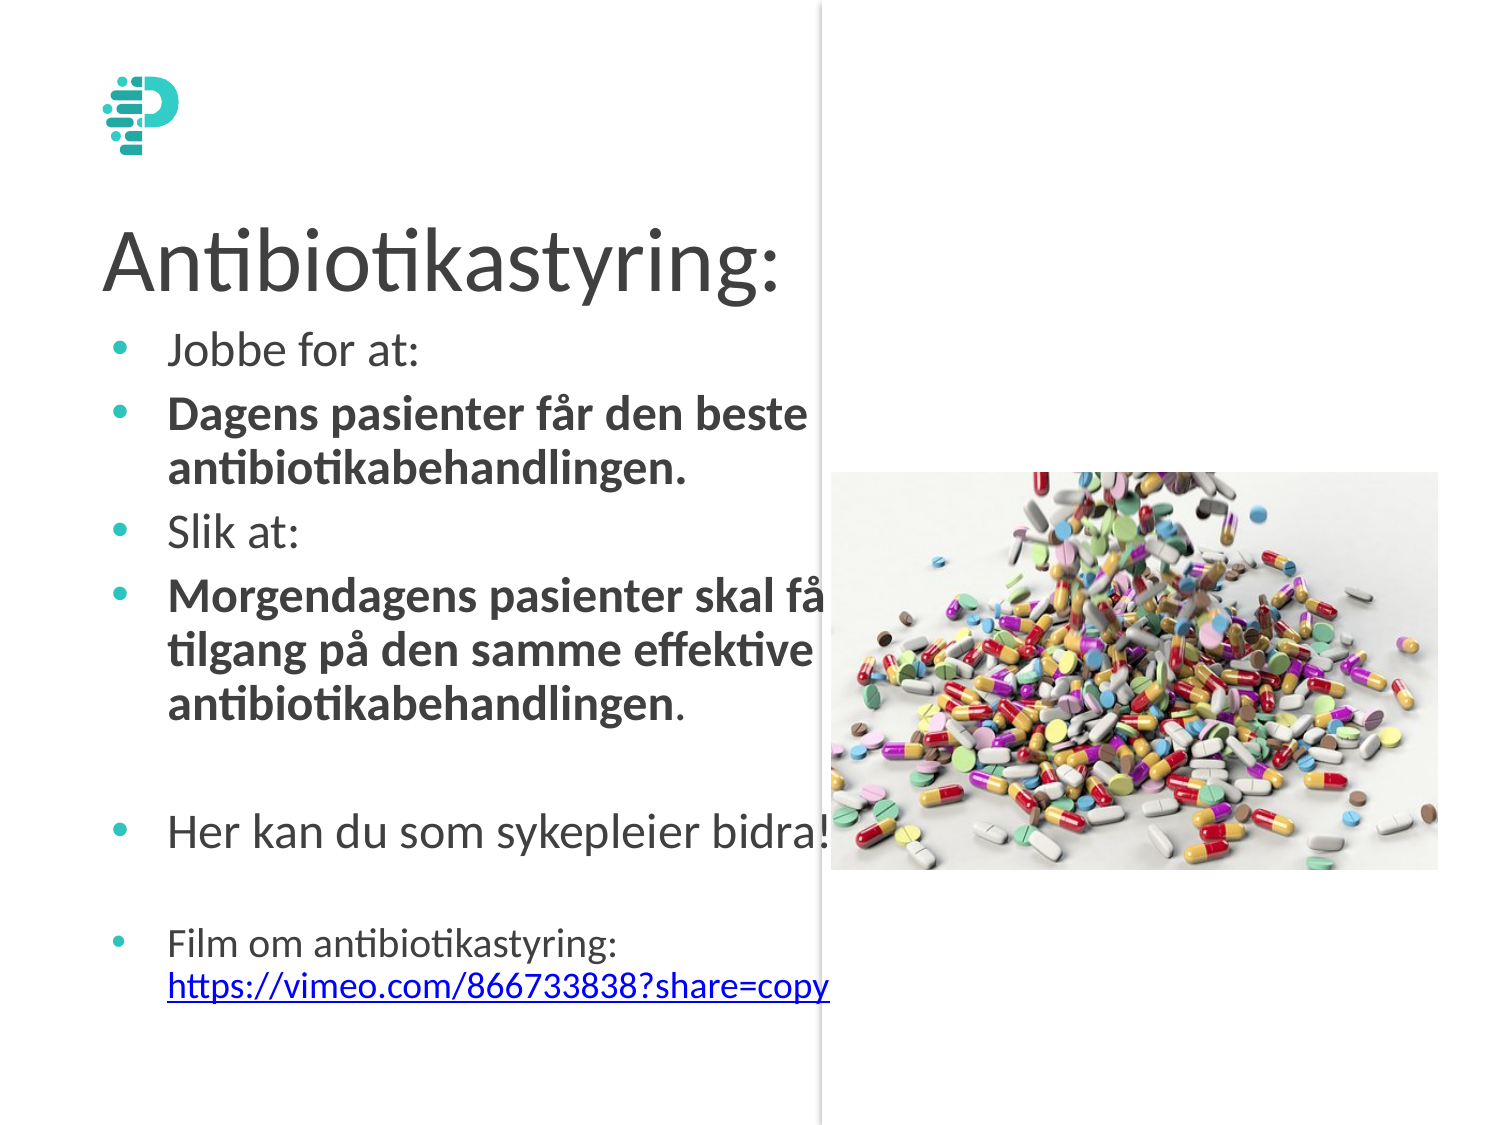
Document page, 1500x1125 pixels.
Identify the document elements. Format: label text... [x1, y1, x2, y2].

title Antibiotikastyring: [87, 188, 1438, 321]
list Jobbe for at: Dagens pasienter får den beste antibiotikabehandlingen. Slik at: Morgendagens pasienter skal få tilgang på den samme effektive antibiotikabehandlingen. Her kan du som sykepleier bidra! Film om antibiotikastyring: https://vimeo.com/866733838?share=copy [87, 320, 862, 1125]
picture [831, 472, 1438, 871]
